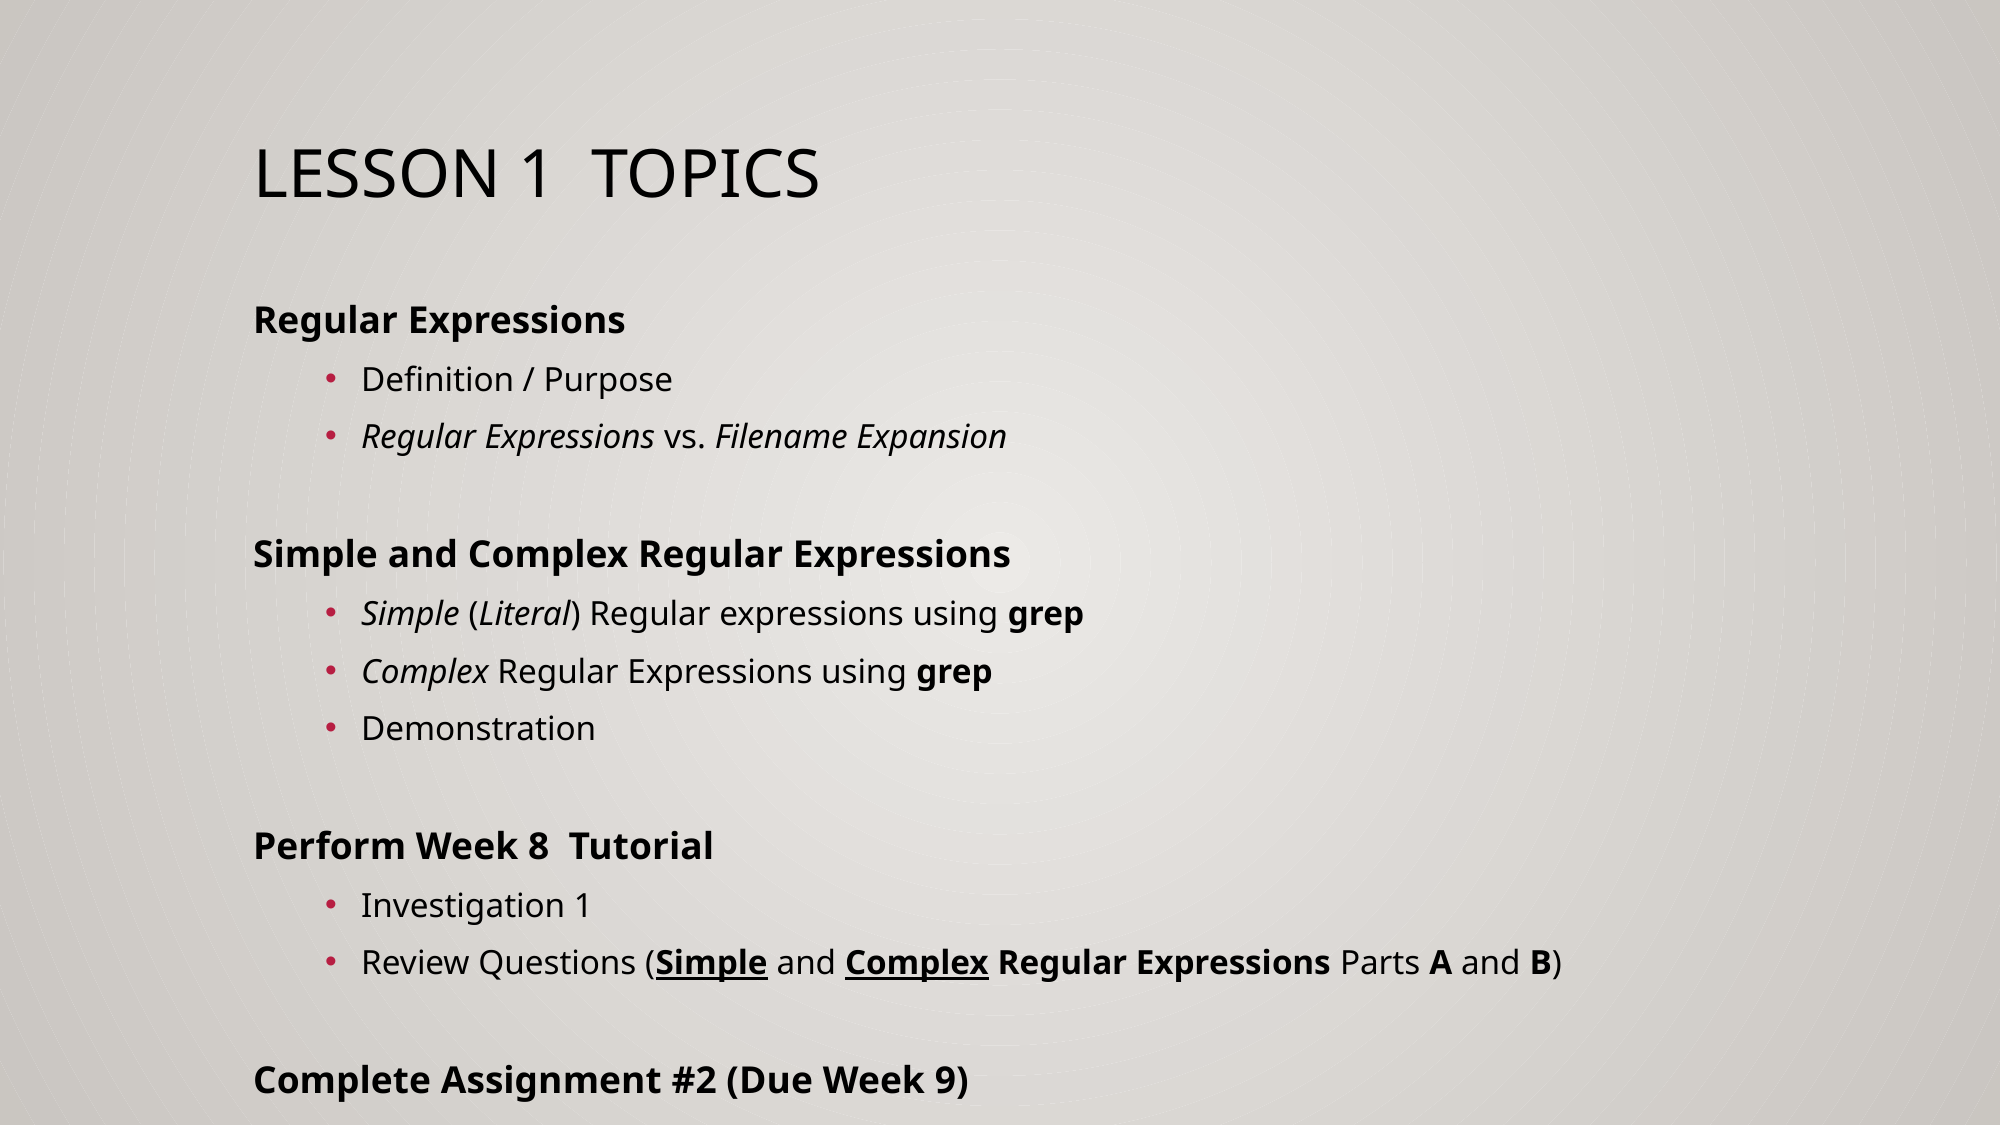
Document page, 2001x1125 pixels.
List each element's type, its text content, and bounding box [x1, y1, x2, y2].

title Lesson 1 topics [238, 131, 1814, 279]
list Regular Expressions Definition / Purpose Regular Expressions vs. Filename Expansion Simple and Complex Regular Expressions Simple (Literal) Regular expressions using grep Complex Regular Expressions using grep Demonstration Perform Week 8 Tutorial Investigation 1 Review Questions (Simple and Complex Regular Expressions Parts A and B) Complete Assignment #2 (Due Week 9) [238, 279, 1814, 1111]
